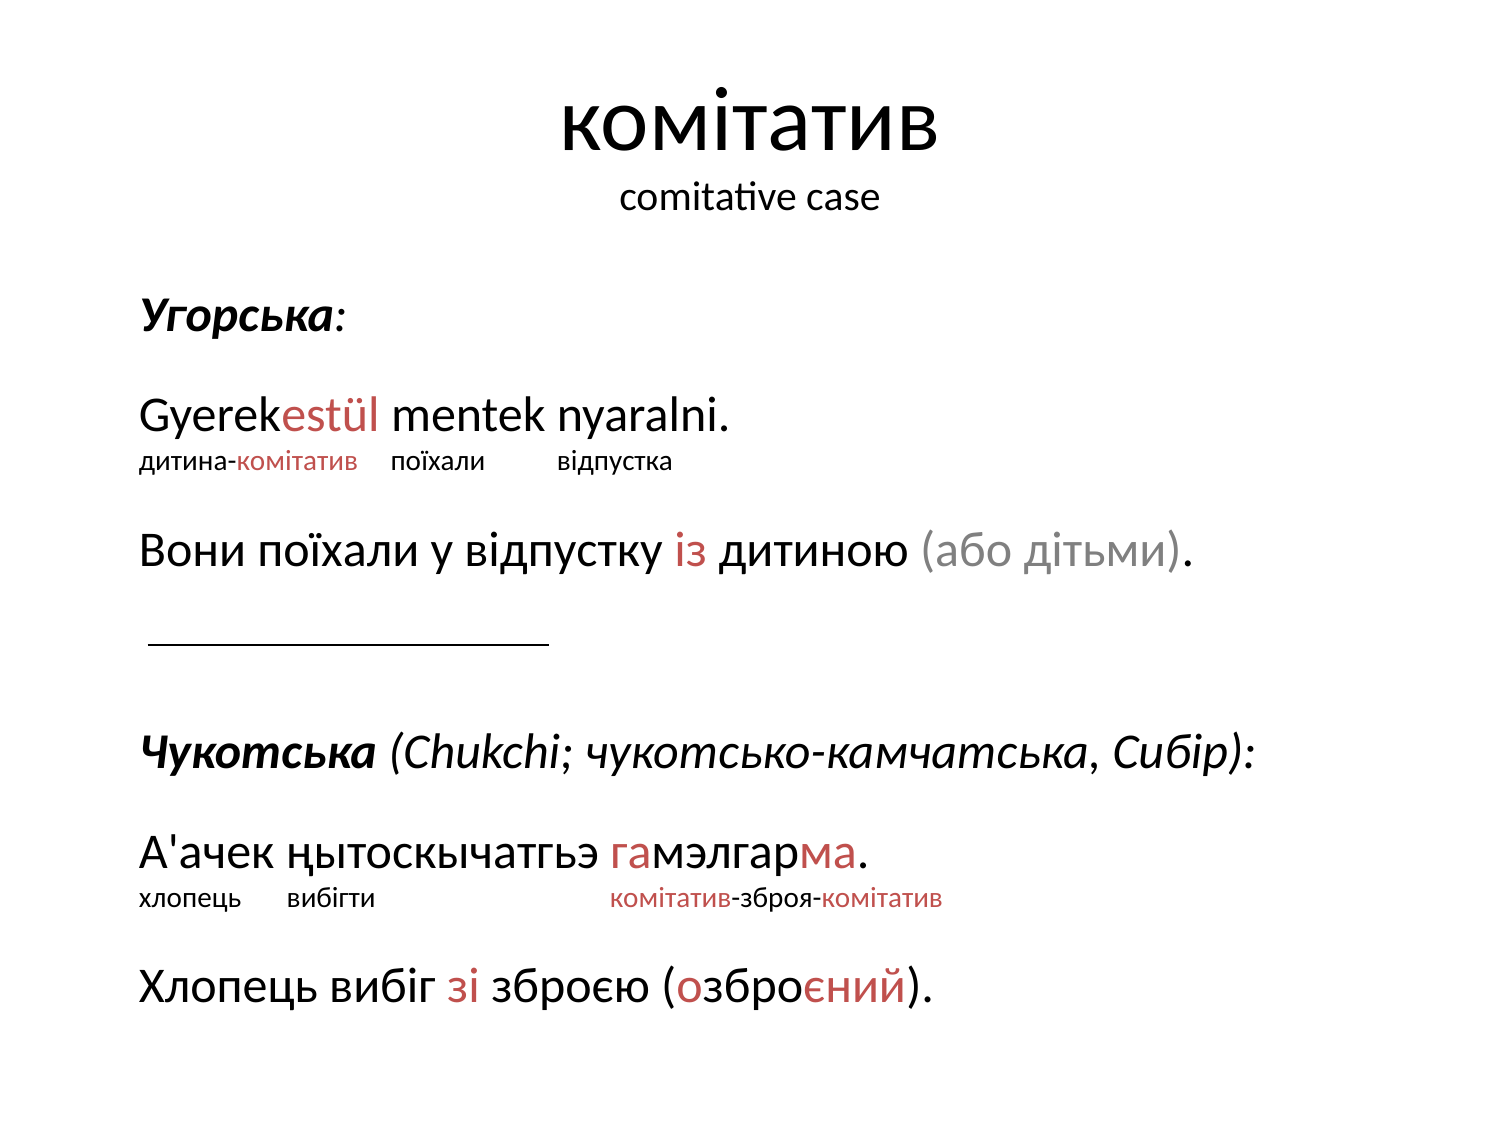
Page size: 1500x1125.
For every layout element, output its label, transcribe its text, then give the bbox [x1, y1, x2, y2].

text_box Чукотська (Chukchi; чукотсько-камчатська, Сибір): А'ачек ңытоскычатгьэ гамэлгарма. хлопець вибігти комітатив-зброя-комітатив Хлопець вибіг зі зброєю (озброєний). [123, 680, 1400, 1043]
title комітатив comitative case [75, 45, 1425, 233]
list Угорська: Gyerekestül mentek nyaralni. дитина-комітатив поїхали відпустка Вони поїхали у відпустку із дитиною (або дітьми). [123, 243, 1400, 606]
